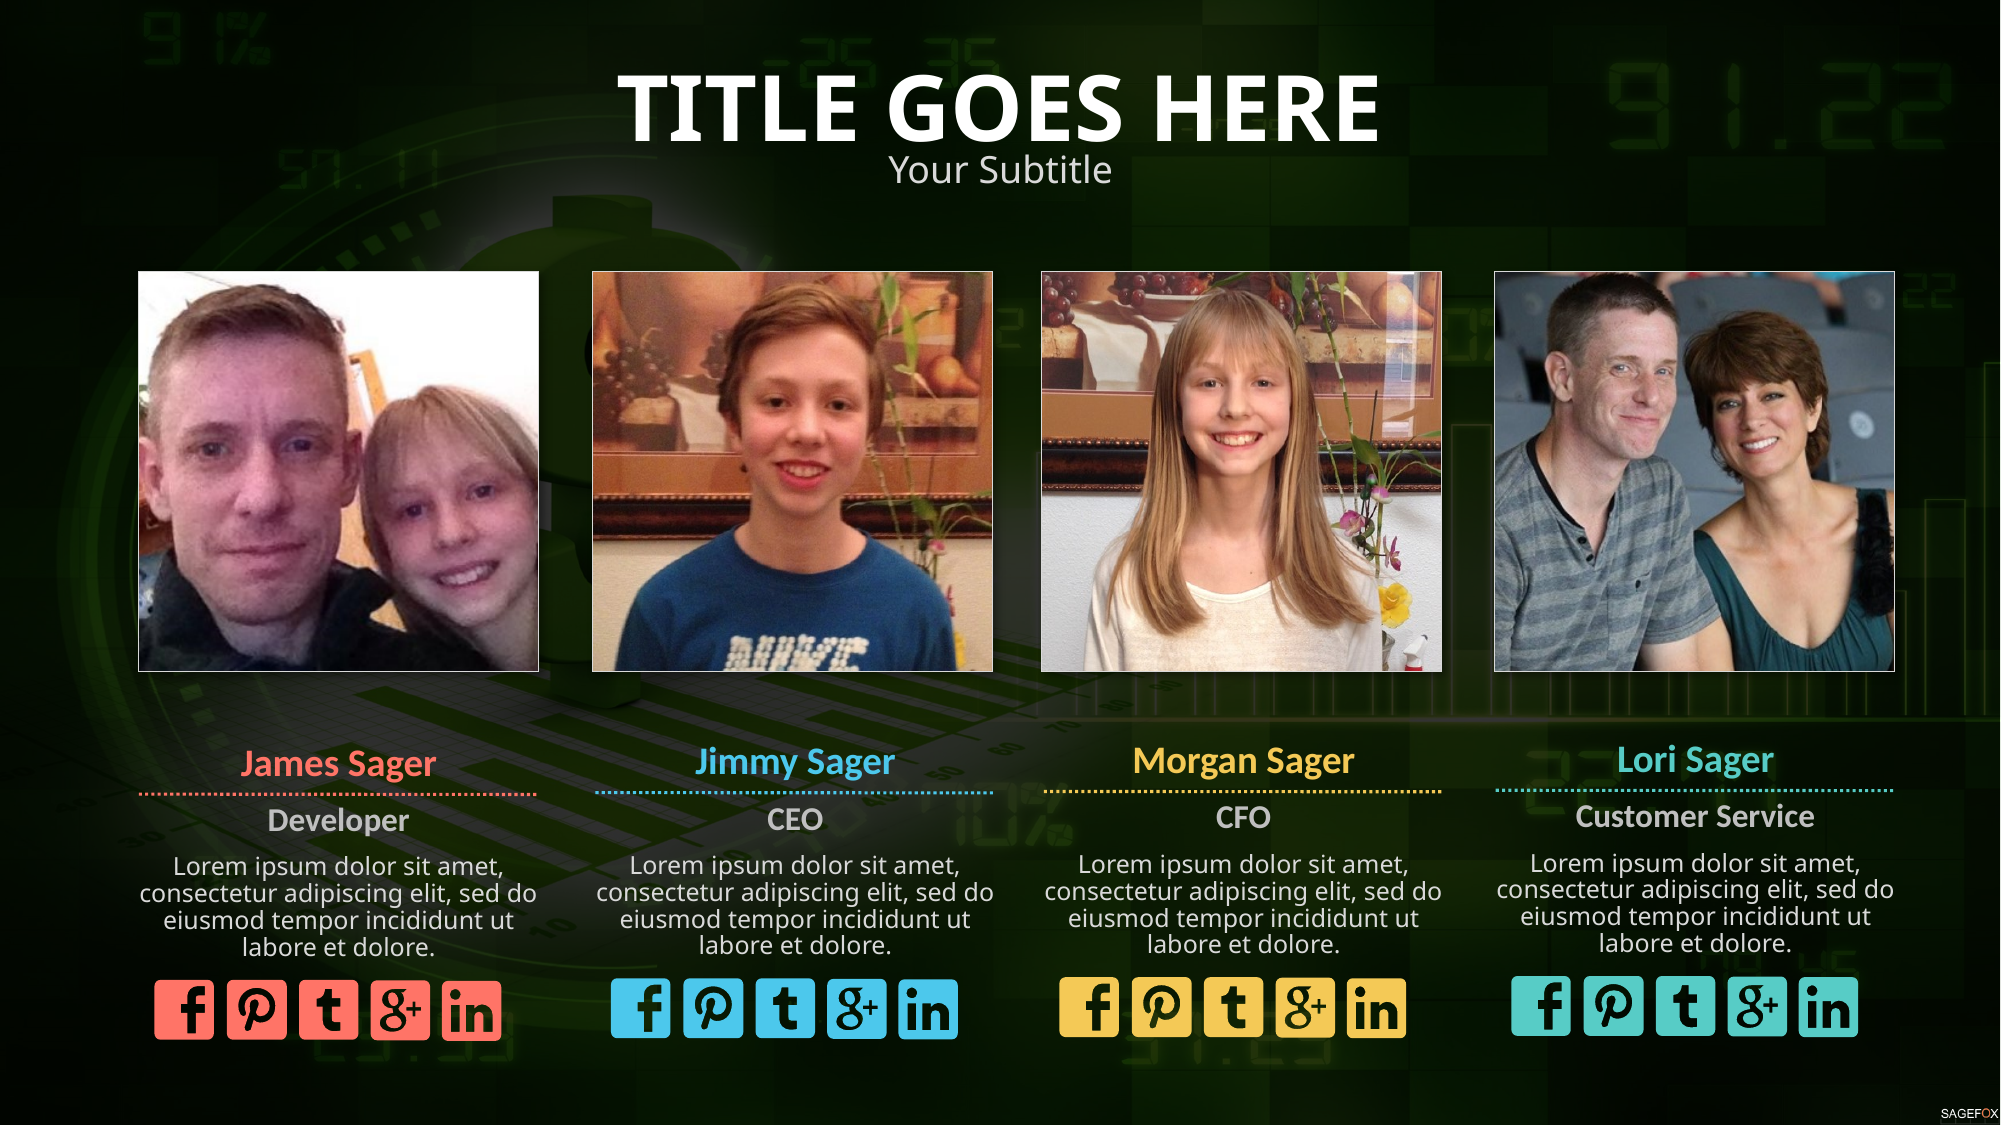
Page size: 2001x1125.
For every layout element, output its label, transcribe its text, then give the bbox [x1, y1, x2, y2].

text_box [154, 979, 502, 1041]
text_box Lori Sager [1520, 738, 1871, 781]
text_box [1494, 271, 1896, 673]
text_box Lorem ipsum dolor sit amet, consectetur adipiscing elit, sed do eiusmod tempor incididunt ut labore et dolore. [1495, 850, 1896, 964]
text_box [138, 270, 540, 672]
text_box [1040, 270, 1442, 672]
text_box Jimmy Sager [620, 740, 971, 784]
text_box Lorem ipsum dolor sit amet, consectetur adipiscing elit, sed do eiusmod tempor incididunt ut labore et dolore. [138, 854, 539, 968]
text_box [548, 42, 1452, 199]
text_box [1059, 977, 1407, 1039]
text_box James Sager [163, 742, 514, 785]
text_box CEO [620, 798, 971, 841]
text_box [1511, 976, 1859, 1038]
text_box [591, 270, 993, 672]
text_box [610, 978, 958, 1040]
text_box Lorem ipsum dolor sit amet, consectetur adipiscing elit, sed do eiusmod tempor incididunt ut labore et dolore. [595, 852, 996, 966]
text_box Developer [163, 799, 514, 842]
picture [0, 0, 2001, 1125]
text_box Customer Service [1520, 796, 1871, 839]
text_box CFO [1068, 797, 1419, 840]
text_box Lorem ipsum dolor sit amet, consectetur adipiscing elit, sed do eiusmod tempor incididunt ut labore et dolore. [1043, 851, 1444, 965]
text_box Morgan Sager [1068, 739, 1419, 782]
